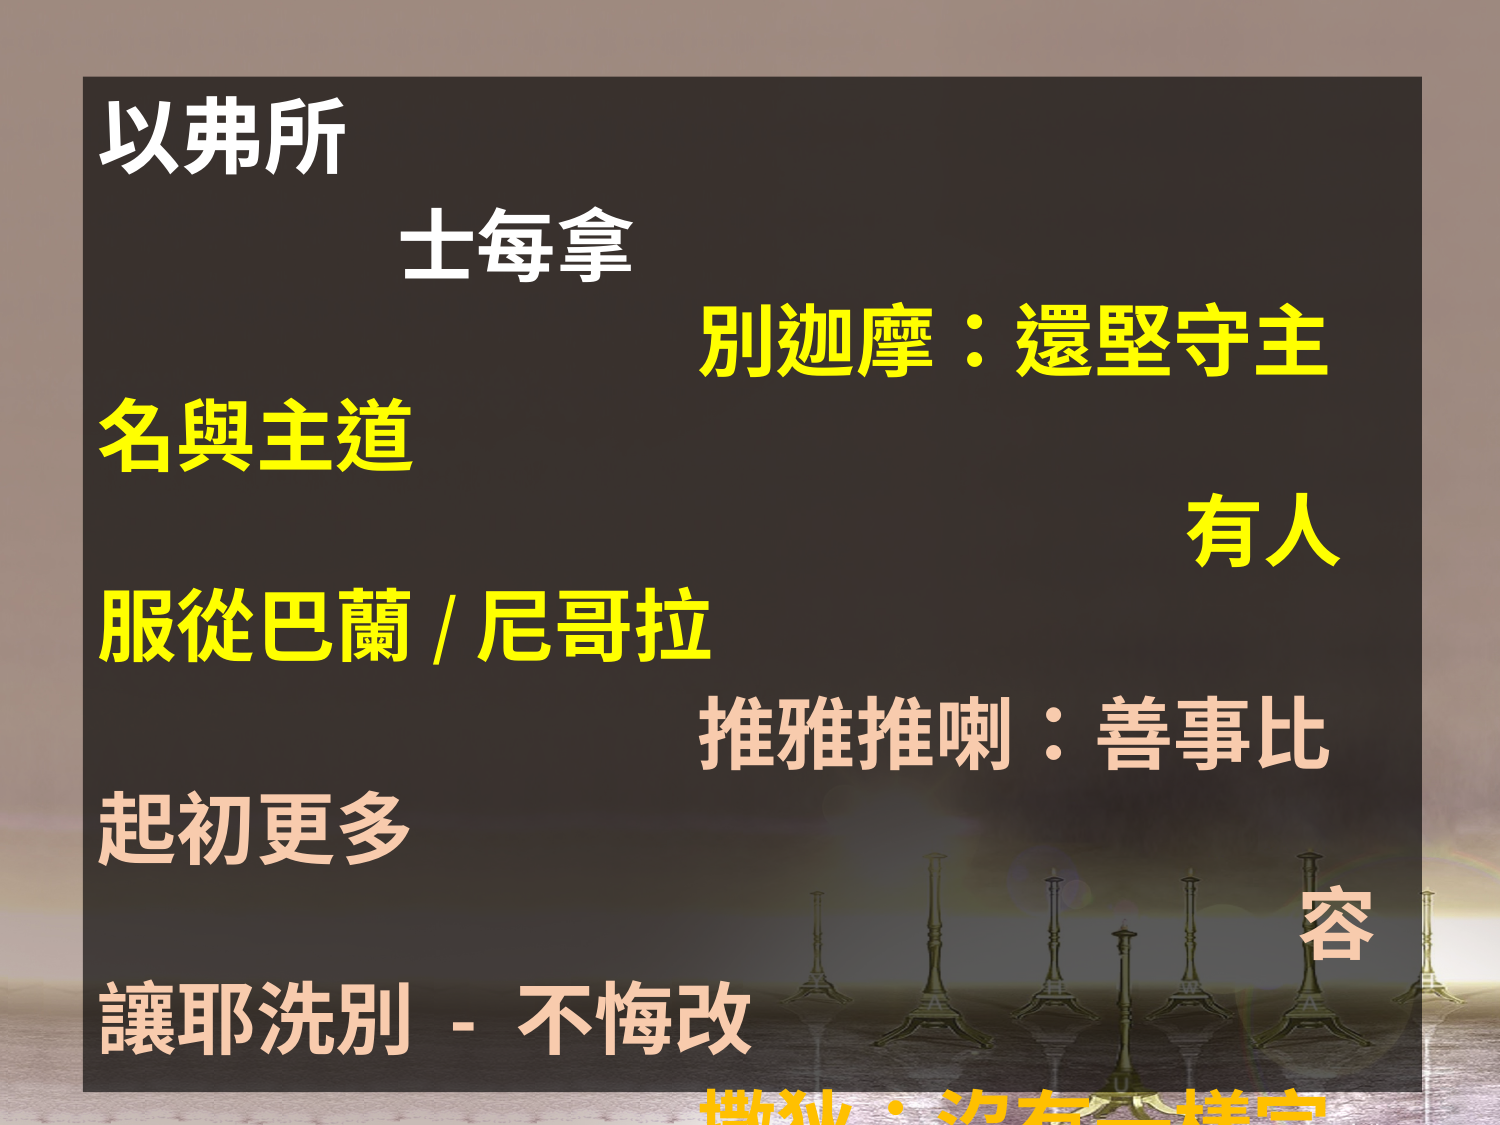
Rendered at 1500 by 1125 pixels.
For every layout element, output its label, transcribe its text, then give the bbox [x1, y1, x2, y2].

list 以弗所 士每拿 別迦摩：還堅守主名與主道 有人服從巴蘭/尼哥拉 推雅推喇：善事比起初更多 容讓耶洗別 - 不悔改 撒狄：沒有一樣完全 有幾名未曾污穢自己 非拉鐵非 老底嘉 [82, 76, 1422, 1093]
